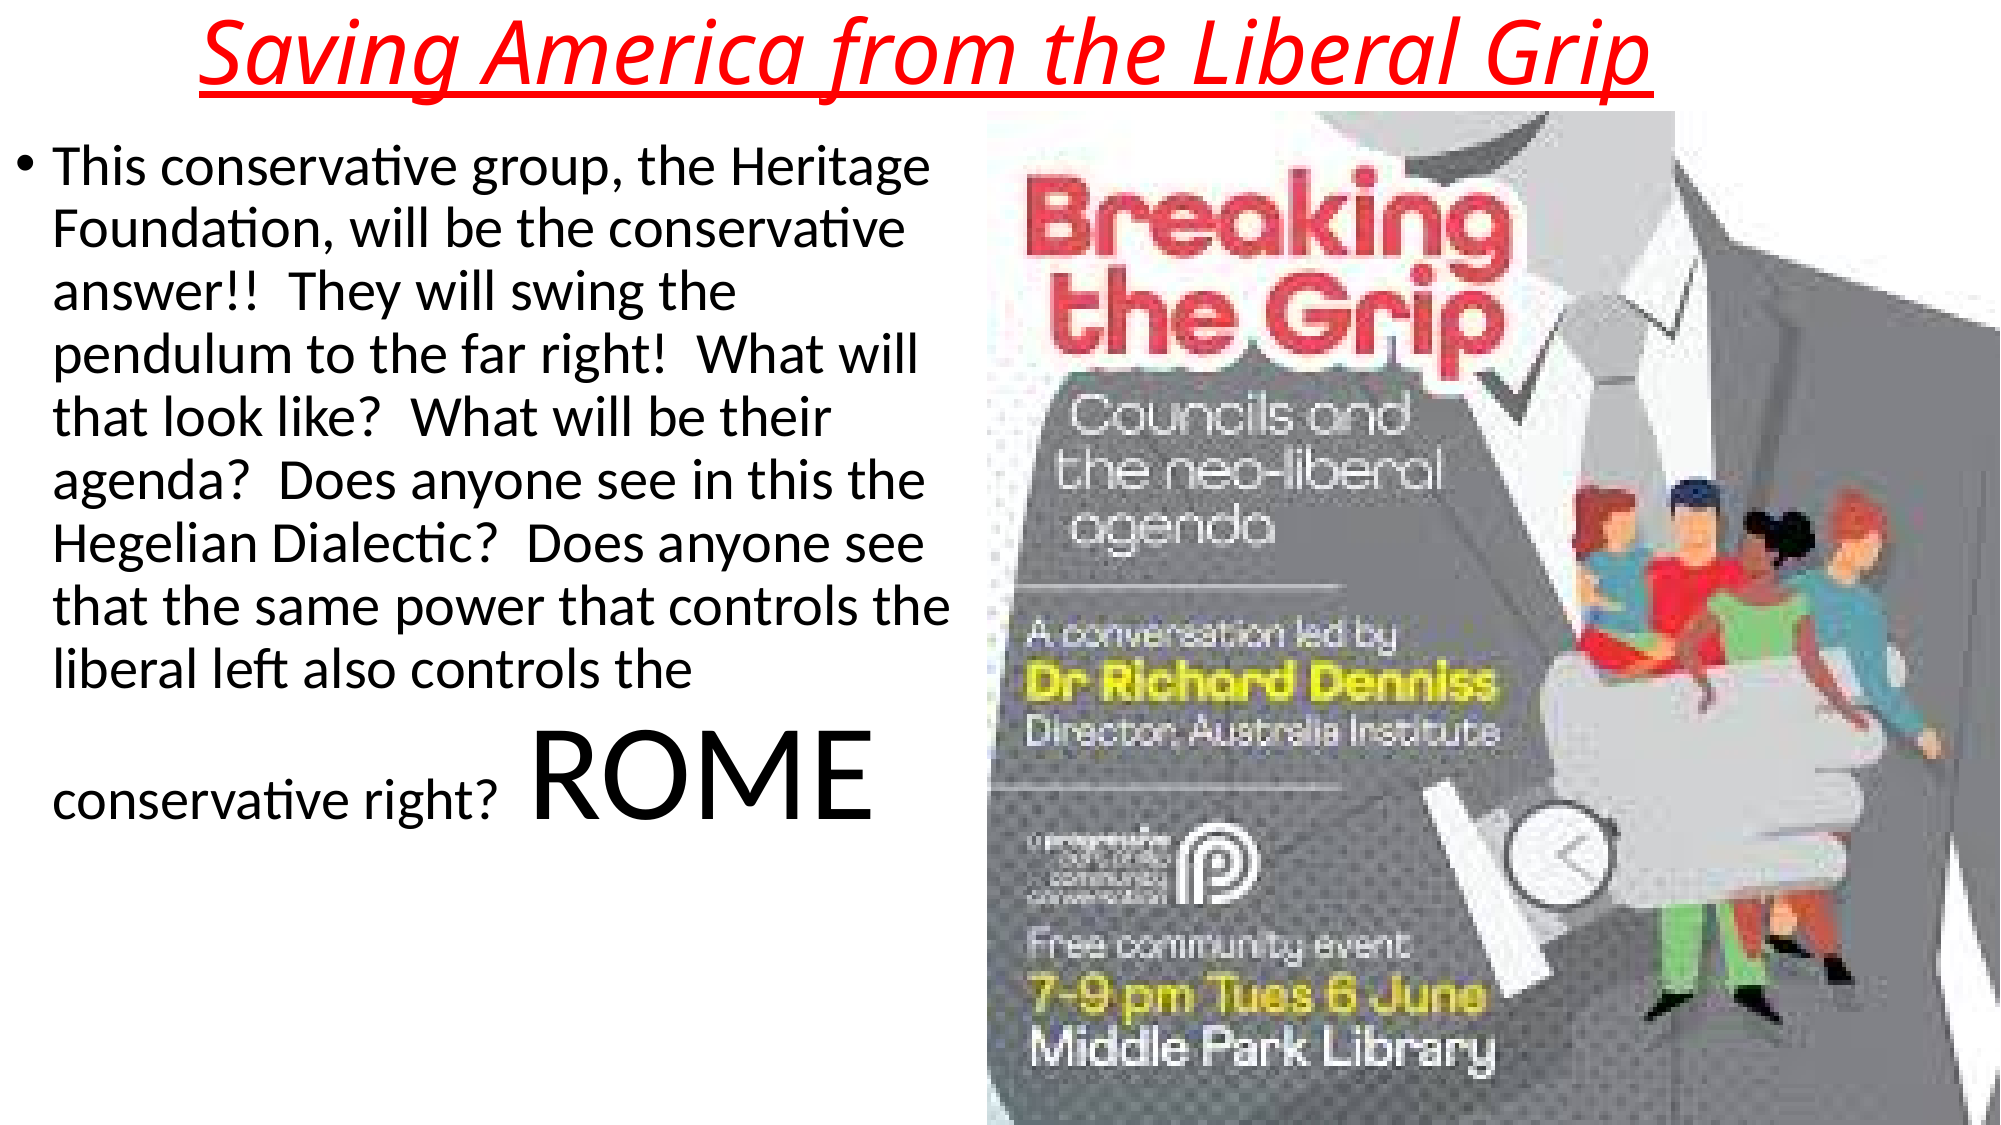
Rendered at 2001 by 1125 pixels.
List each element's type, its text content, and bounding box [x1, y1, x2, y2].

list This conservative group, the Heritage Foundation, will be the conservative answer!! They will swing the pendulum to the far right! What will that look like? What will be their agenda? Does anyone see in this the Hegelian Dialectic? Does anyone see that the same power that controls the liberal left also controls the conservative right? ROME [0, 127, 987, 1125]
title Saving America from the Liberal Grip [137, 0, 1863, 112]
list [987, 111, 2000, 1125]
